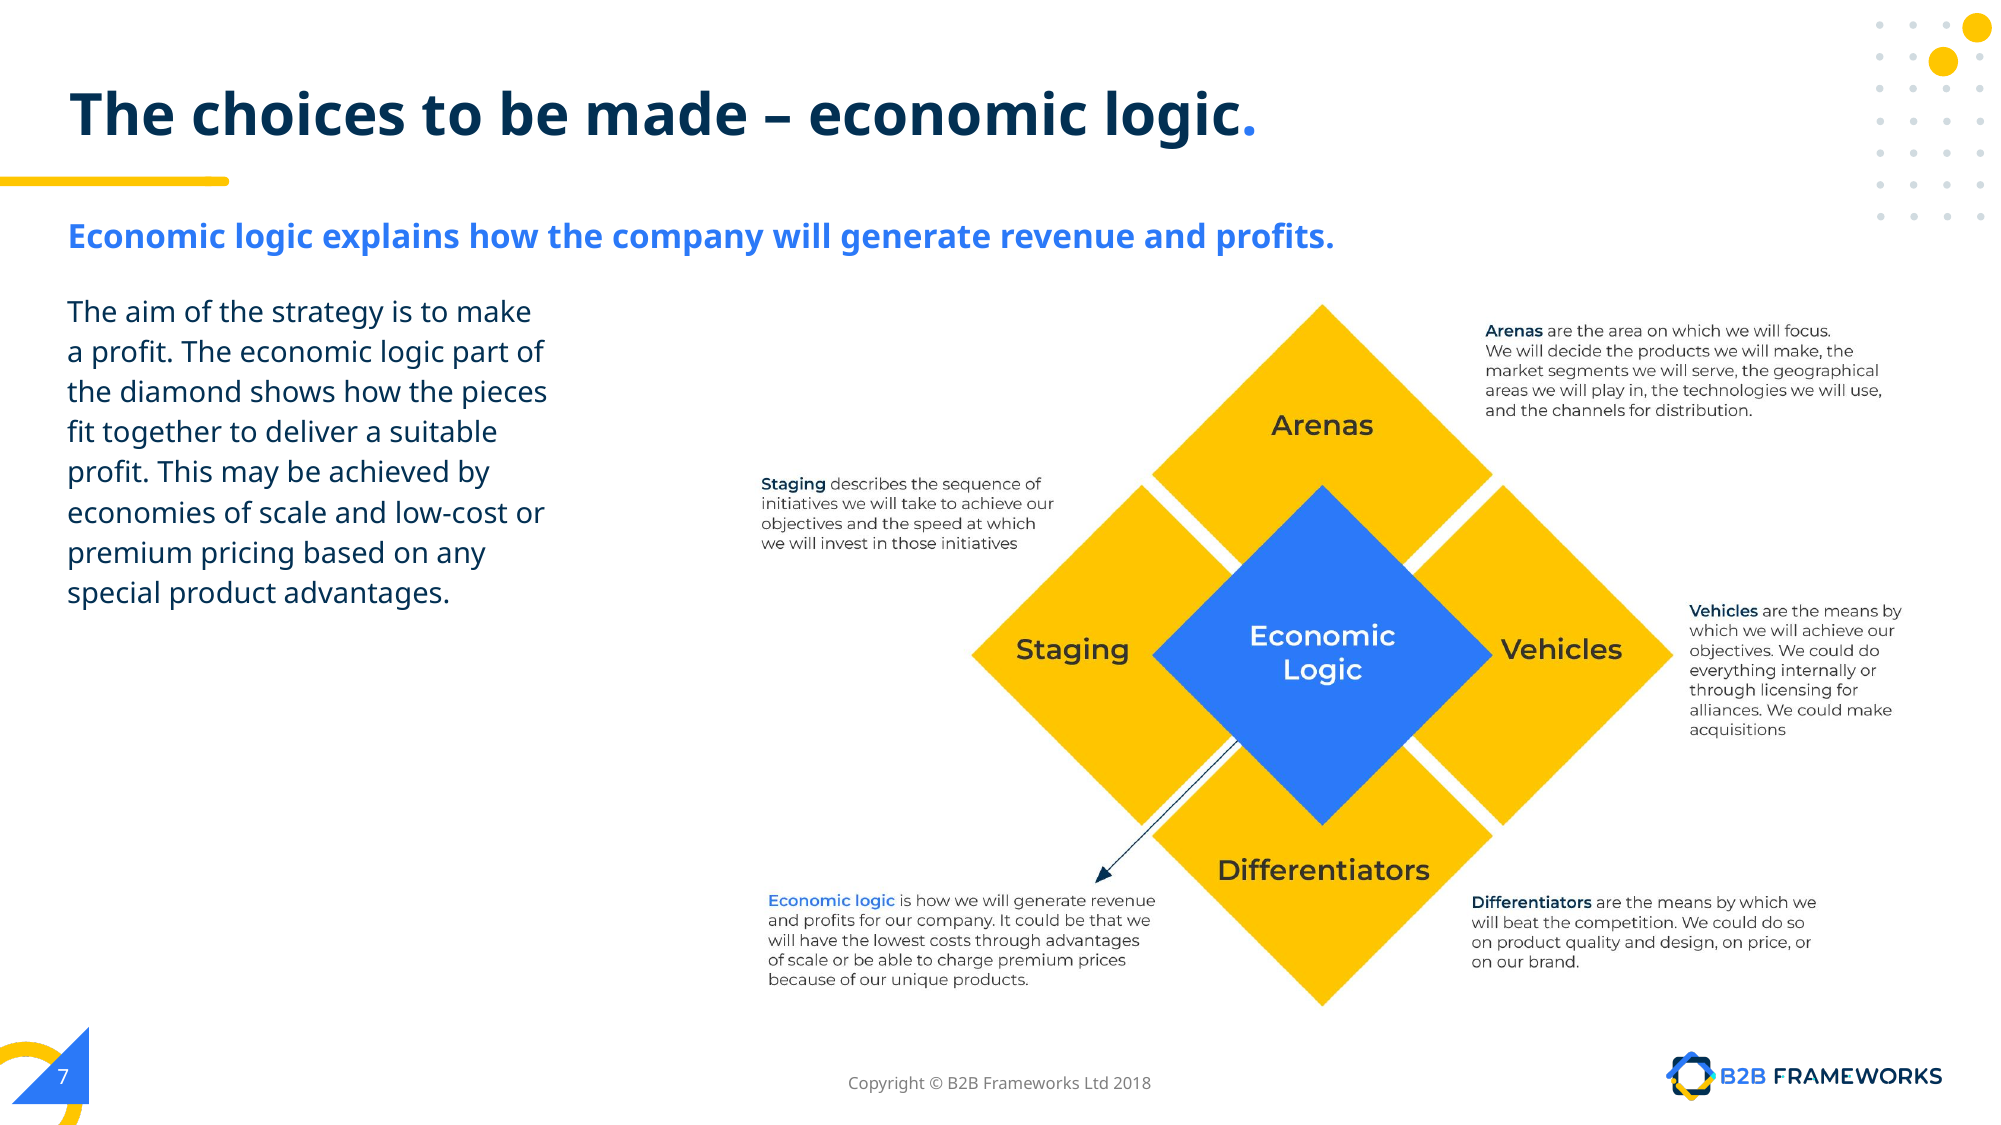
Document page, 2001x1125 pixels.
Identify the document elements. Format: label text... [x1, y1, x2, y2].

slide_number ‹#› [42, 1047, 493, 1108]
footer Copyright © B2B Frameworks Ltd 2018 [662, 1052, 1338, 1113]
text_box The aim of the strategy is to make a profit. The economic logic part of the diamond shows how the pieces fit together to deliver a suitable profit. This may be achieved by economies of scale and low-cost or premium pricing based on any special product advantages. [52, 280, 568, 617]
title The choices to be made – economic logic. [54, 77, 1688, 168]
picture [725, 269, 1952, 1111]
picture [0, 1041, 84, 1125]
text_box Economic logic explains how the company will generate revenue and profits. [52, 201, 1488, 263]
